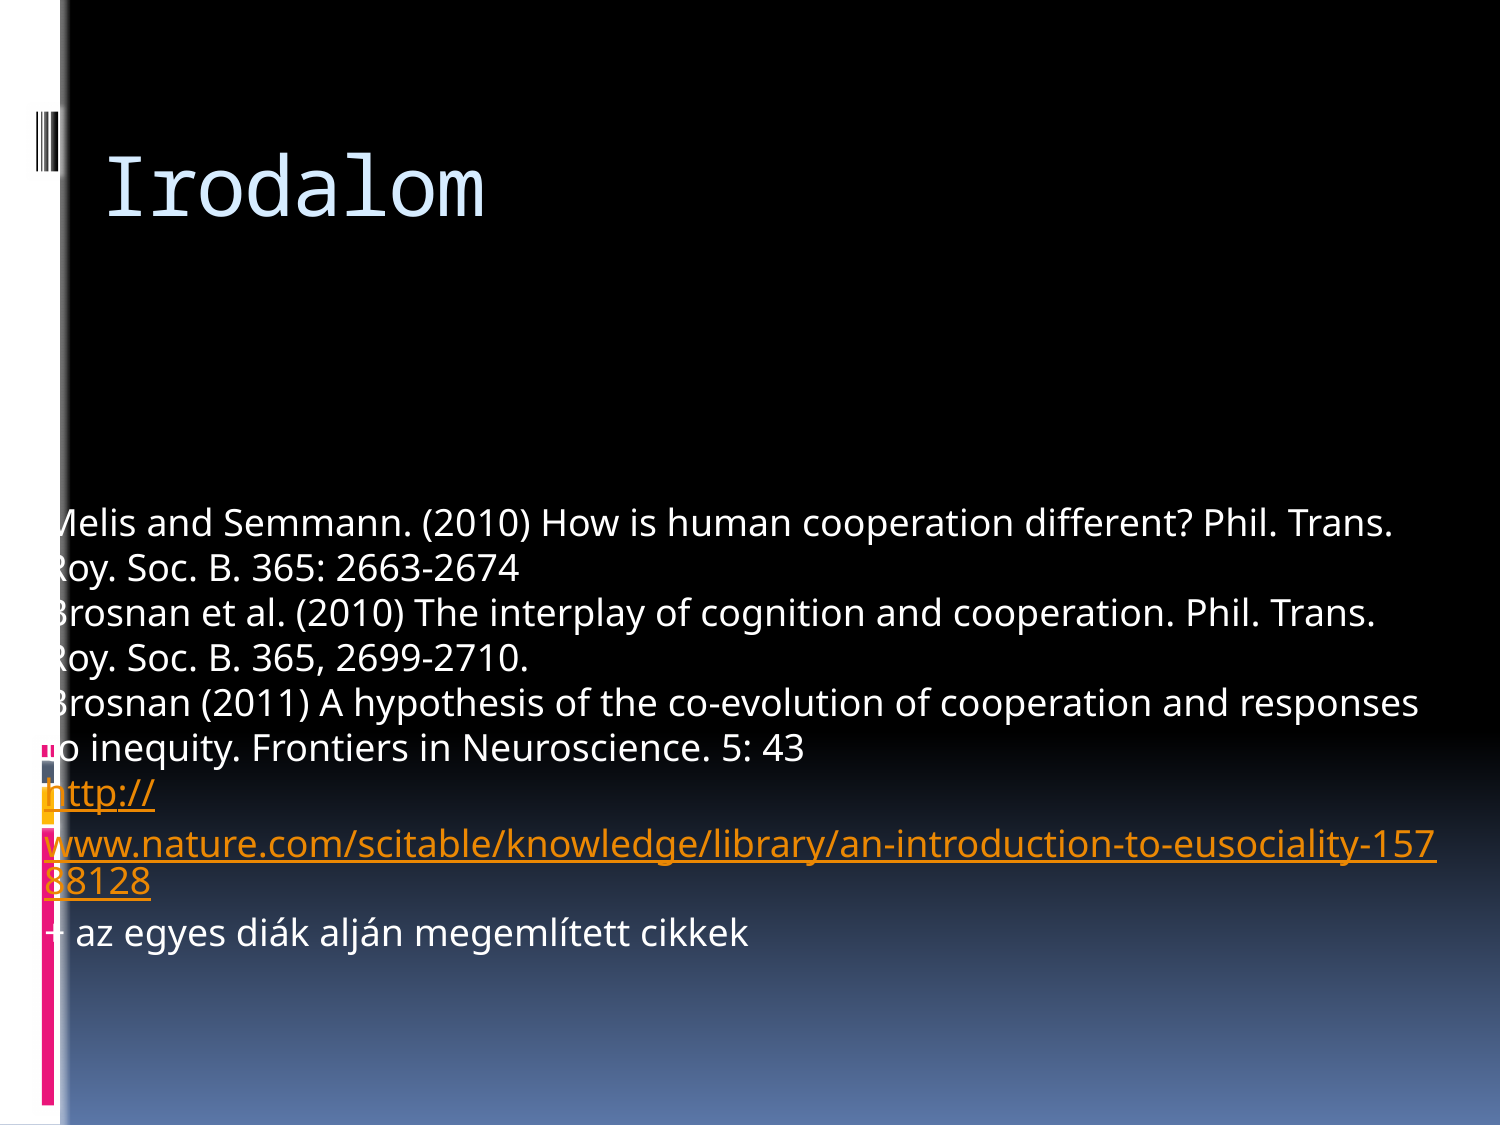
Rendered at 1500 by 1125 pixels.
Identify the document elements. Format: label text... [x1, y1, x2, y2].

title Irodalom [86, 125, 1449, 313]
text_box Melis and Semmann. (2010) How is human cooperation different? Phil. Trans. Roy. Soc. B. 365: 2663-2674 Brosnan et al. (2010) The interplay of cognition and cooperation. Phil. Trans. Roy. Soc. B. 365, 2699-2710. Brosnan (2011) A hypothesis of the co-evolution of cooperation and responses to inequity. Frontiers in Neuroscience. 5: 43 http://www.nature.com/scitable/knowledge/library/an-introduction-to-eusociality-15788128 + az egyes diák alján megemlített cikkek [29, 491, 1471, 924]
